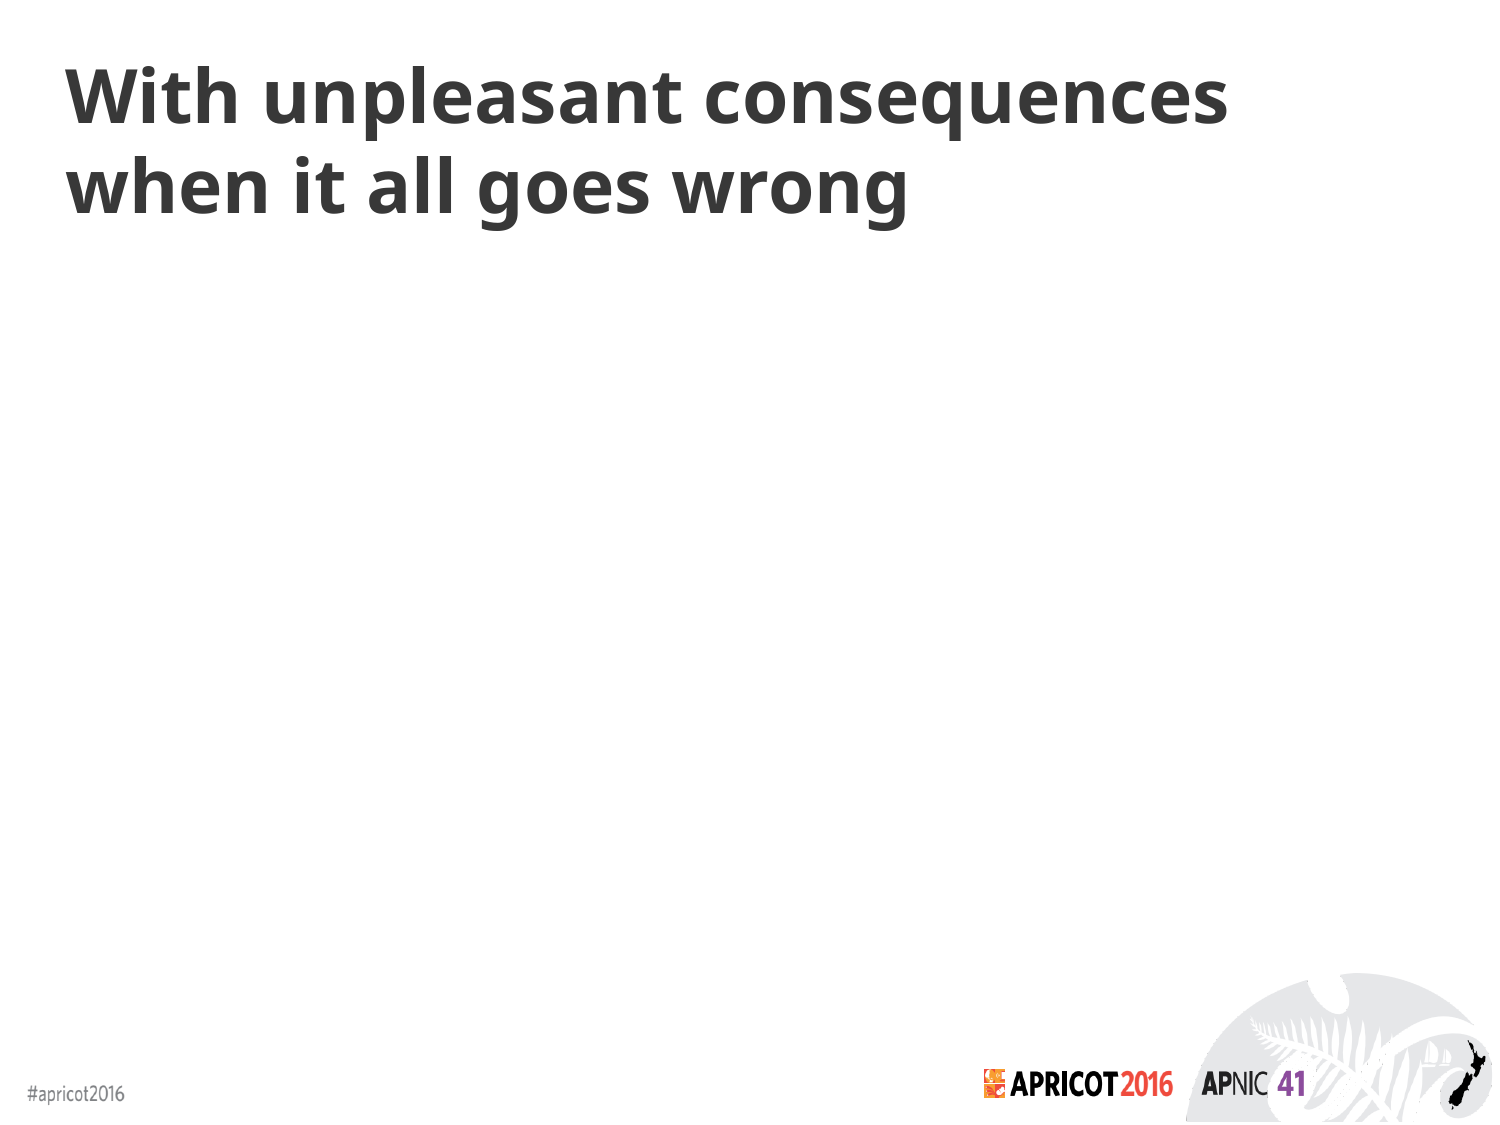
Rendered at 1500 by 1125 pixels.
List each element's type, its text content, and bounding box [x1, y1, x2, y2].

title With unpleasant consequences when it all goes wrong [64, 45, 1436, 233]
